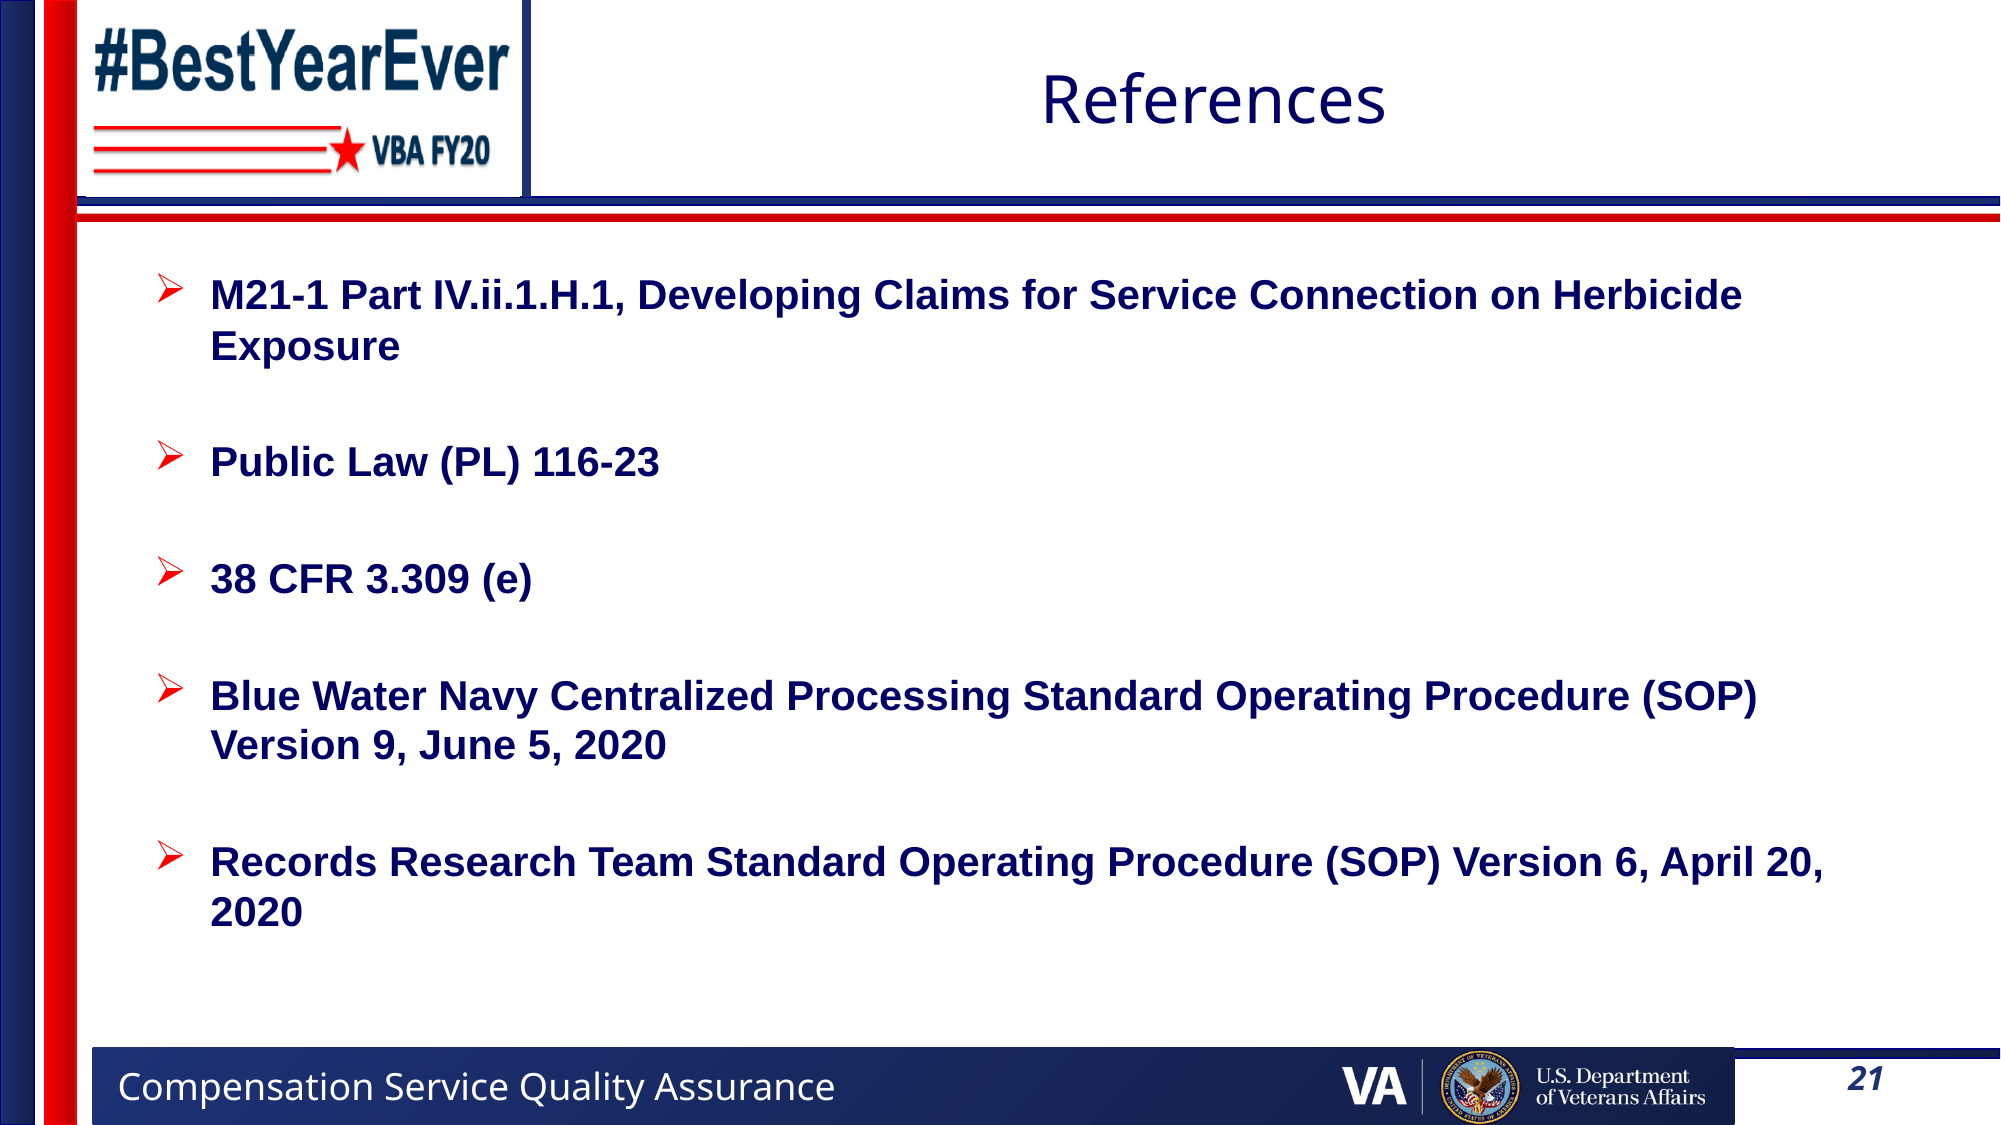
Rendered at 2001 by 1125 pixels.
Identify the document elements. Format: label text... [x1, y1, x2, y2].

slide_number 21 [1733, 1042, 2000, 1118]
picture [1342, 1049, 1705, 1125]
title References [531, 0, 2000, 194]
picture [86, 8, 520, 197]
list M21-1 Part IV.ii.1.H.1, Developing Claims for Service Connection on Herbicide Exposure Public Law (PL) 116-23 38 CFR 3.309 (e) Blue Water Navy Centralized Processing Standard Operating Procedure (SOP) Version 9, June 5, 2020 Records Research Team Standard Operating Procedure (SOP) Version 6, April 20, 2020 [138, 260, 1935, 1031]
